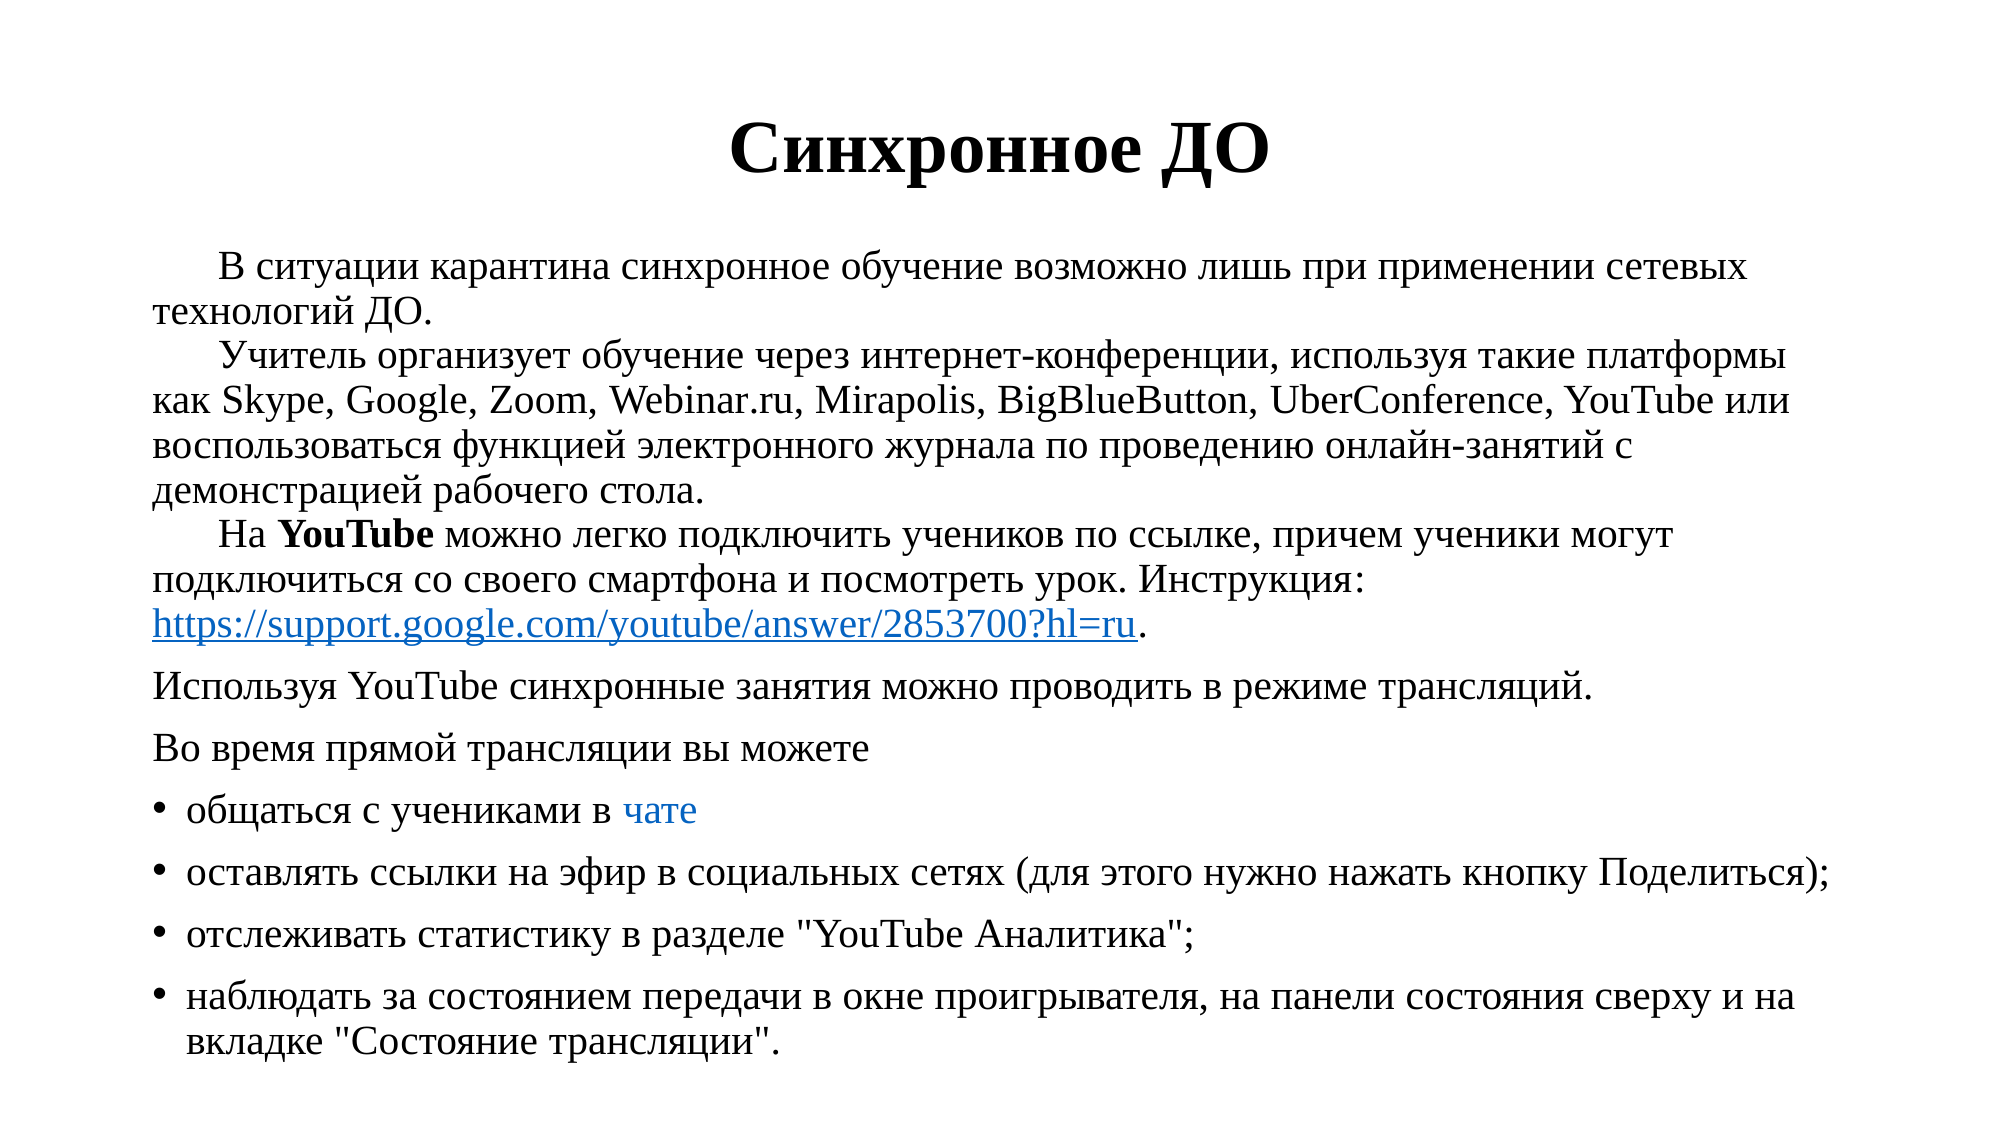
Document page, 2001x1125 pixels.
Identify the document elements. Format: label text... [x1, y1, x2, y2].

list В ситуации карантина синхронное обучение возможно лишь при применении сетевых технологий ДО. Учитель организует обучение через интернет-конференции, используя такие платформы как Skype, Google, Zoom, Webinar.ru, Mirapolis, BigBlueButton, UberConference, YouTube или воспользоваться функцией электронного журнала по проведению онлайн-занятий с демонстрацией рабочего стола. На YouTube можно легко подключить учеников по ссылке, причем ученики могут подключиться со своего смартфона и посмотреть урок. Инструкция: https://support.google.com/youtube/answer/2853700?hl=ru. Используя YouTube синхронные занятия можно проводить в режиме трансляций. Во время прямой трансляции вы можете общаться с учениками в чате оставлять ссылки на эфир в социальных сетях (для этого нужно нажать кнопку Поделиться); отслеживать статистику в разделе "YouTube Аналитика"; наблюдать за состоянием передачи в окне проигрывателя, на панели состояния сверху и на вкладке "Состояние трансляции". [137, 236, 1863, 1125]
title Синхронное ДО [137, 59, 1863, 236]
